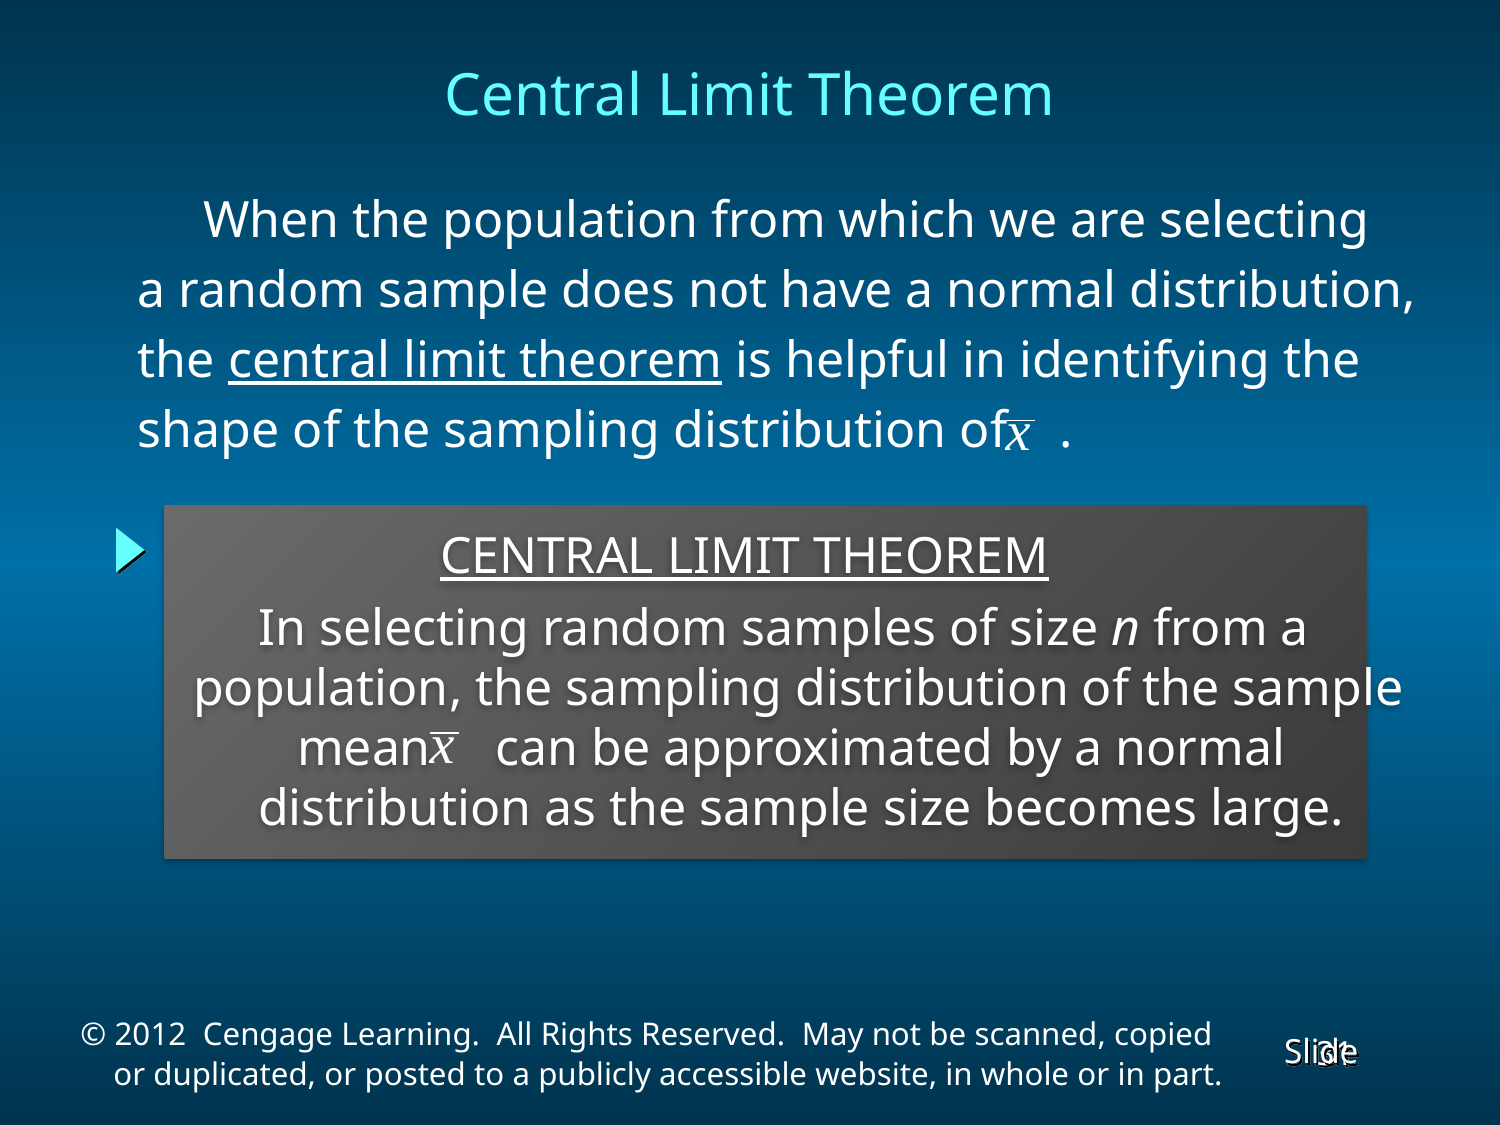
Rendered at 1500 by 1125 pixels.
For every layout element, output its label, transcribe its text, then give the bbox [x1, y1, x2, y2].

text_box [155, 179, 1400, 475]
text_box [164, 505, 1500, 859]
text_box [117, 529, 143, 571]
title Central Limit Theorem [111, 24, 1388, 160]
